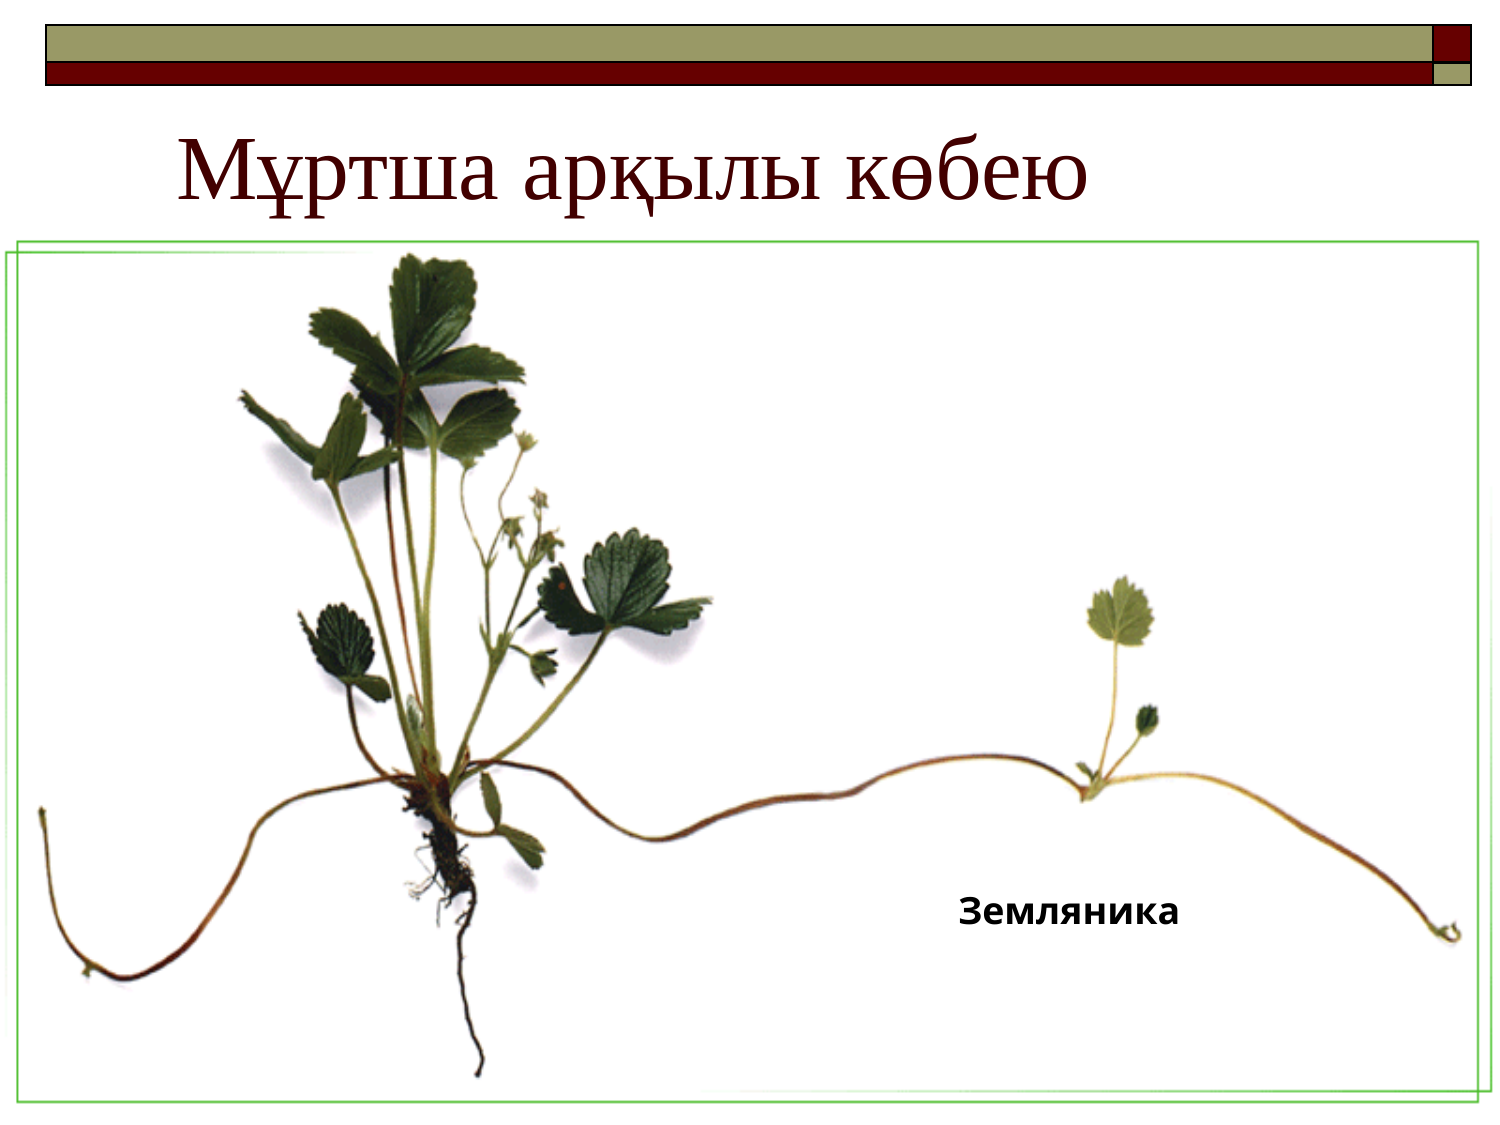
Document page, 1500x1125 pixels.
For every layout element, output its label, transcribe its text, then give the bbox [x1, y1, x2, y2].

picture [0, 224, 1500, 1125]
title Мұртша арқылы көбею [0, 49, 1500, 224]
